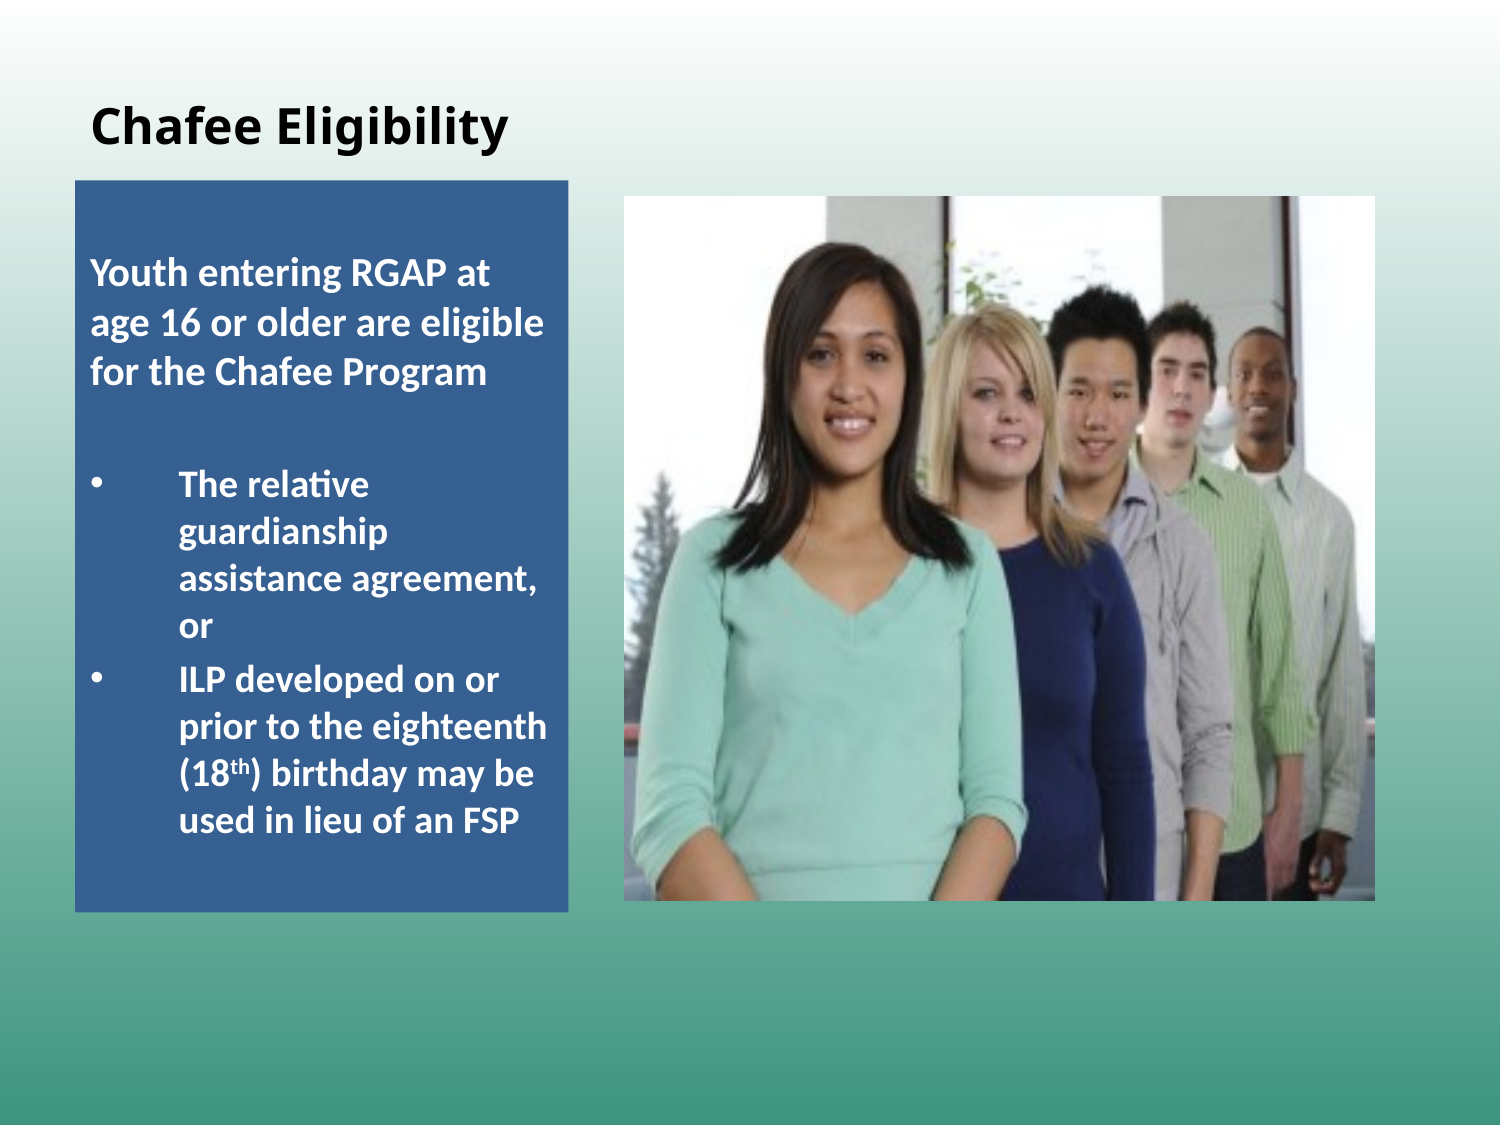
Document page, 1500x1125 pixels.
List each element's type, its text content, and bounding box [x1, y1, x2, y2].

title Chafee Eligibility [75, 44, 569, 163]
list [624, 196, 1376, 901]
list Youth entering RGAP at age 16 or older are eligible for the Chafee Program The relative guardianship assistance agreement, or ILP developed on or prior to the eighteenth (18th) birthday may be used in lieu of an FSP [75, 180, 569, 913]
